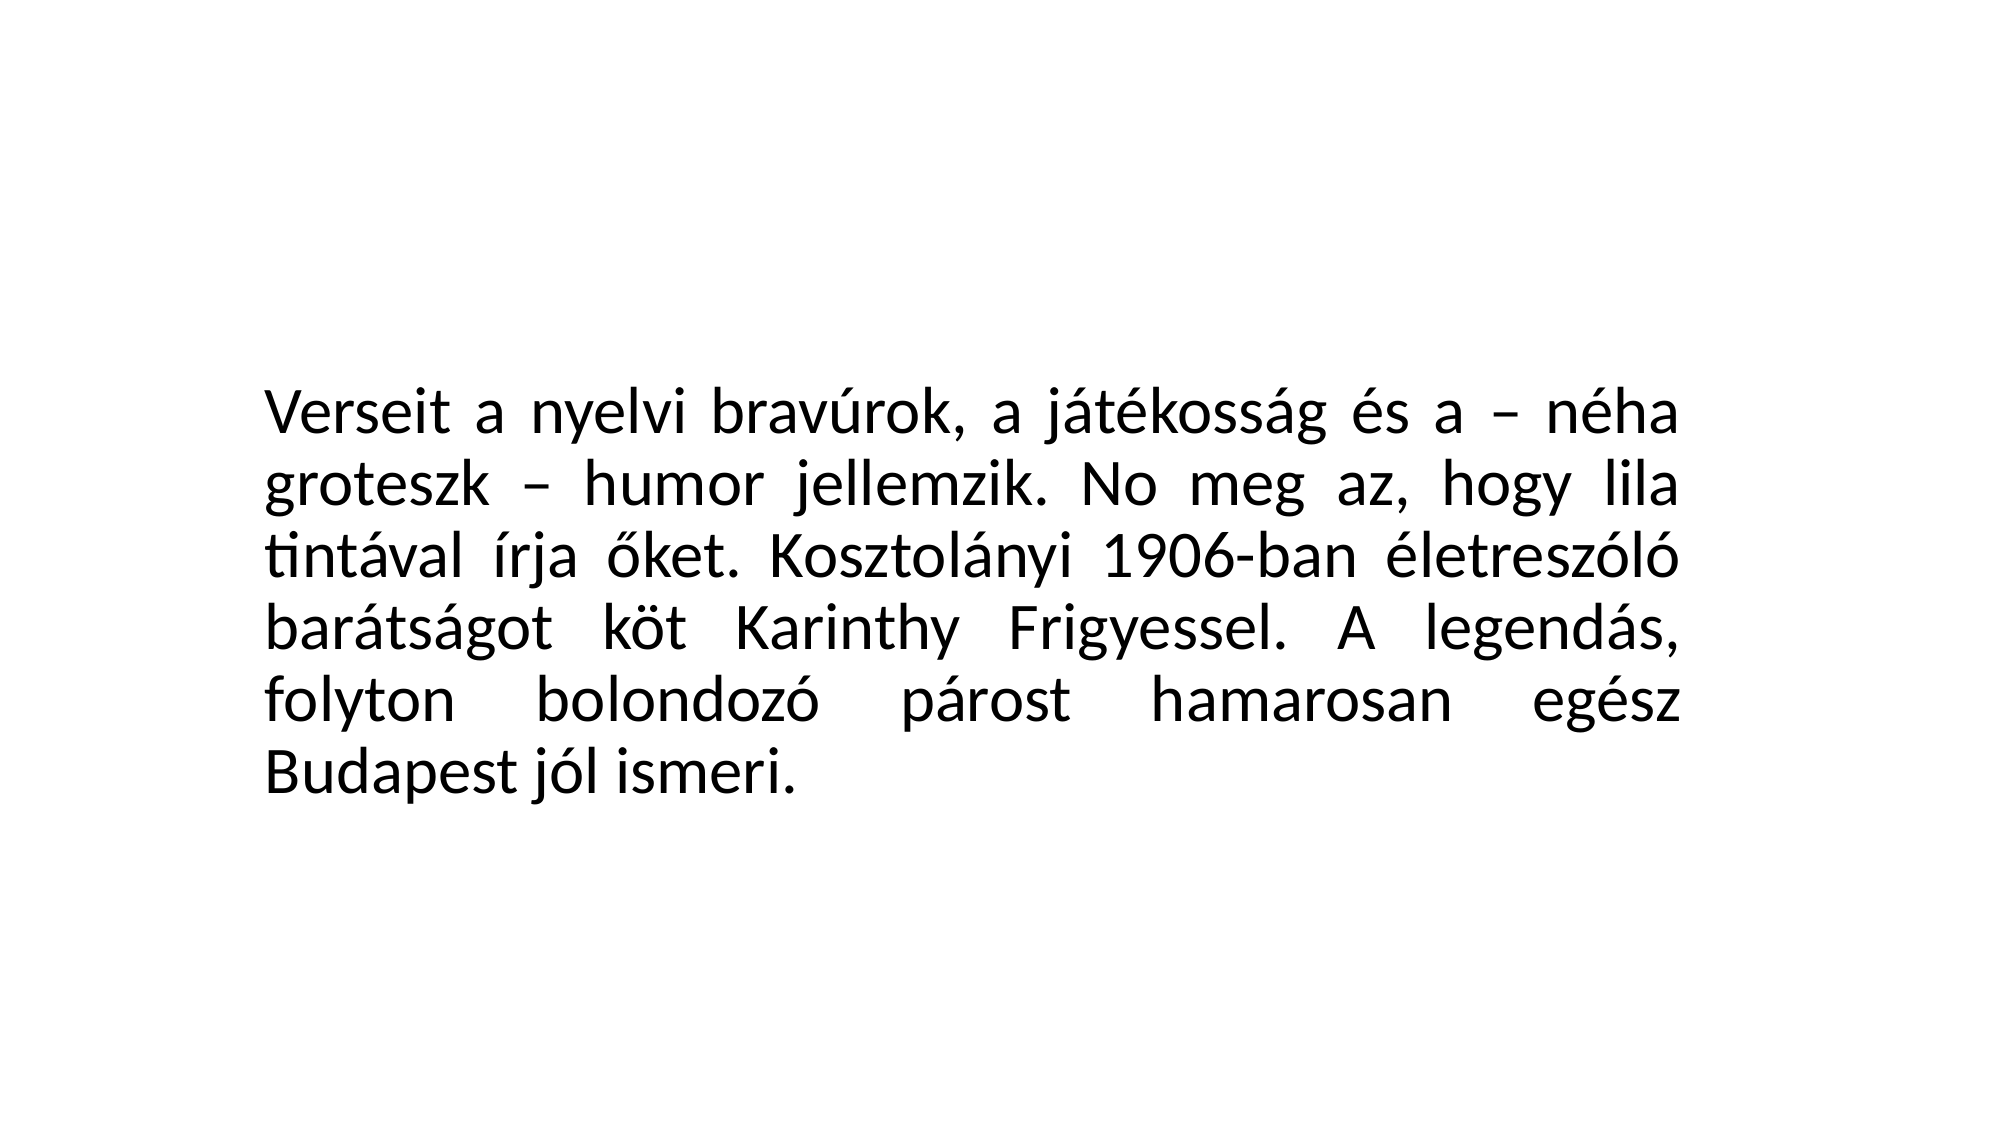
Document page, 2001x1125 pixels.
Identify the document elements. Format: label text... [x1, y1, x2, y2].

list Verseit a nyelvi bravúrok, a játékosság és a – néha groteszk – humor jellemzik. No meg az, hogy lila tintával írja őket. Kosztolányi 1906-ban életreszóló barátságot köt Karinthy Frigyessel. A legendás, folyton bolondozó párost hamarosan egész Budapest jól ismeri. [249, 368, 1698, 1014]
